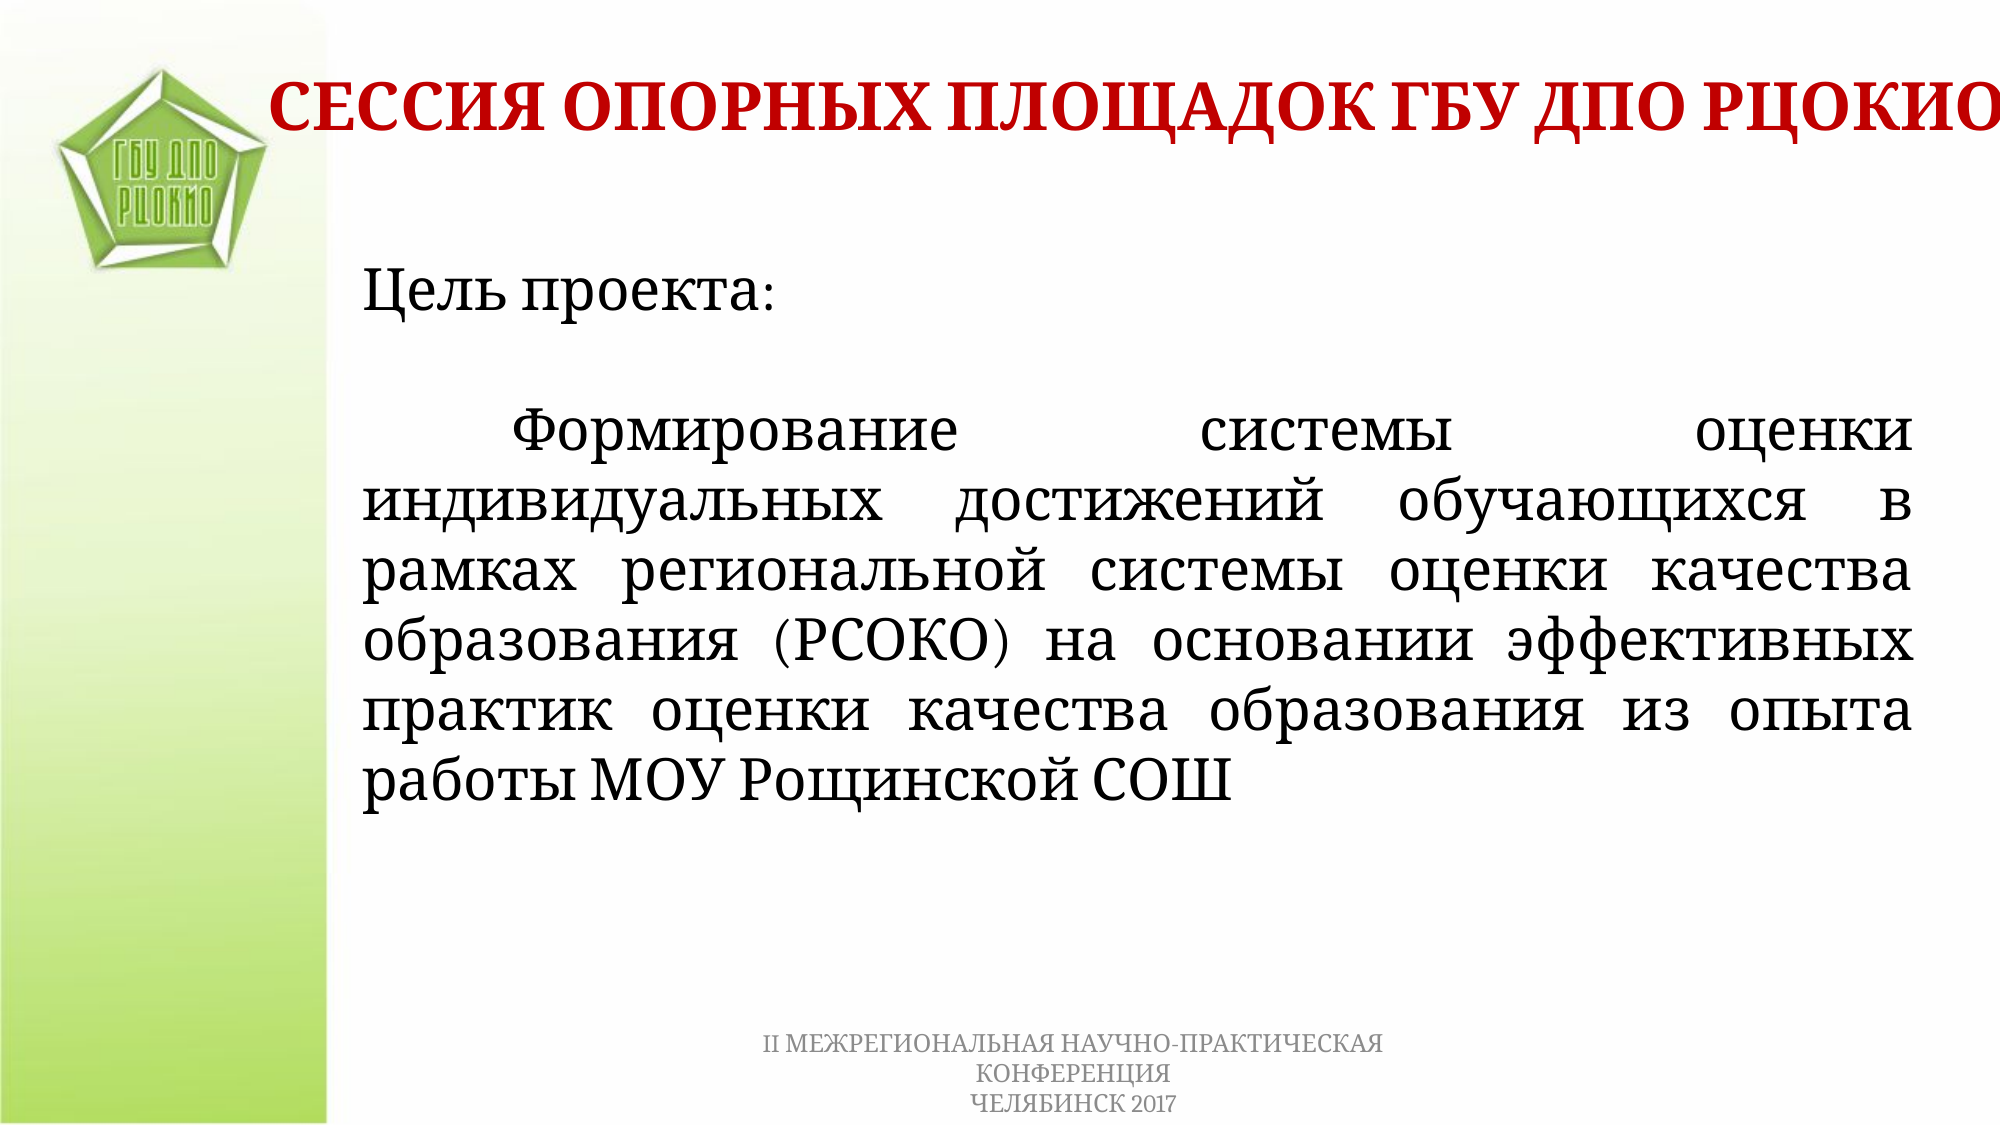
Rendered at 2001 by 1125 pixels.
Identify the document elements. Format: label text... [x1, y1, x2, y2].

text_box Цель проекта: Формирование системы оценки индивидуальных достижений обучающихся в рамках региональной системы оценки качества образования (РСОКО) на основании эффективных практик оценки качества образования из опыта работы МОУ Рощинской СОШ [347, 245, 1929, 890]
footer II МЕЖРЕГИОНАЛЬНАЯ НАУЧНО-ПРАКТИЧЕСКАЯ КОНФЕРЕНЦИЯ ЧЕЛЯБИНСК 2017 [667, 1019, 1480, 1125]
text_box СЕССИЯ ОПОРНЫХ ПЛОЩАДОК ГБУ ДПО РЦОКИО [252, 56, 2000, 152]
picture [0, 0, 2001, 1125]
